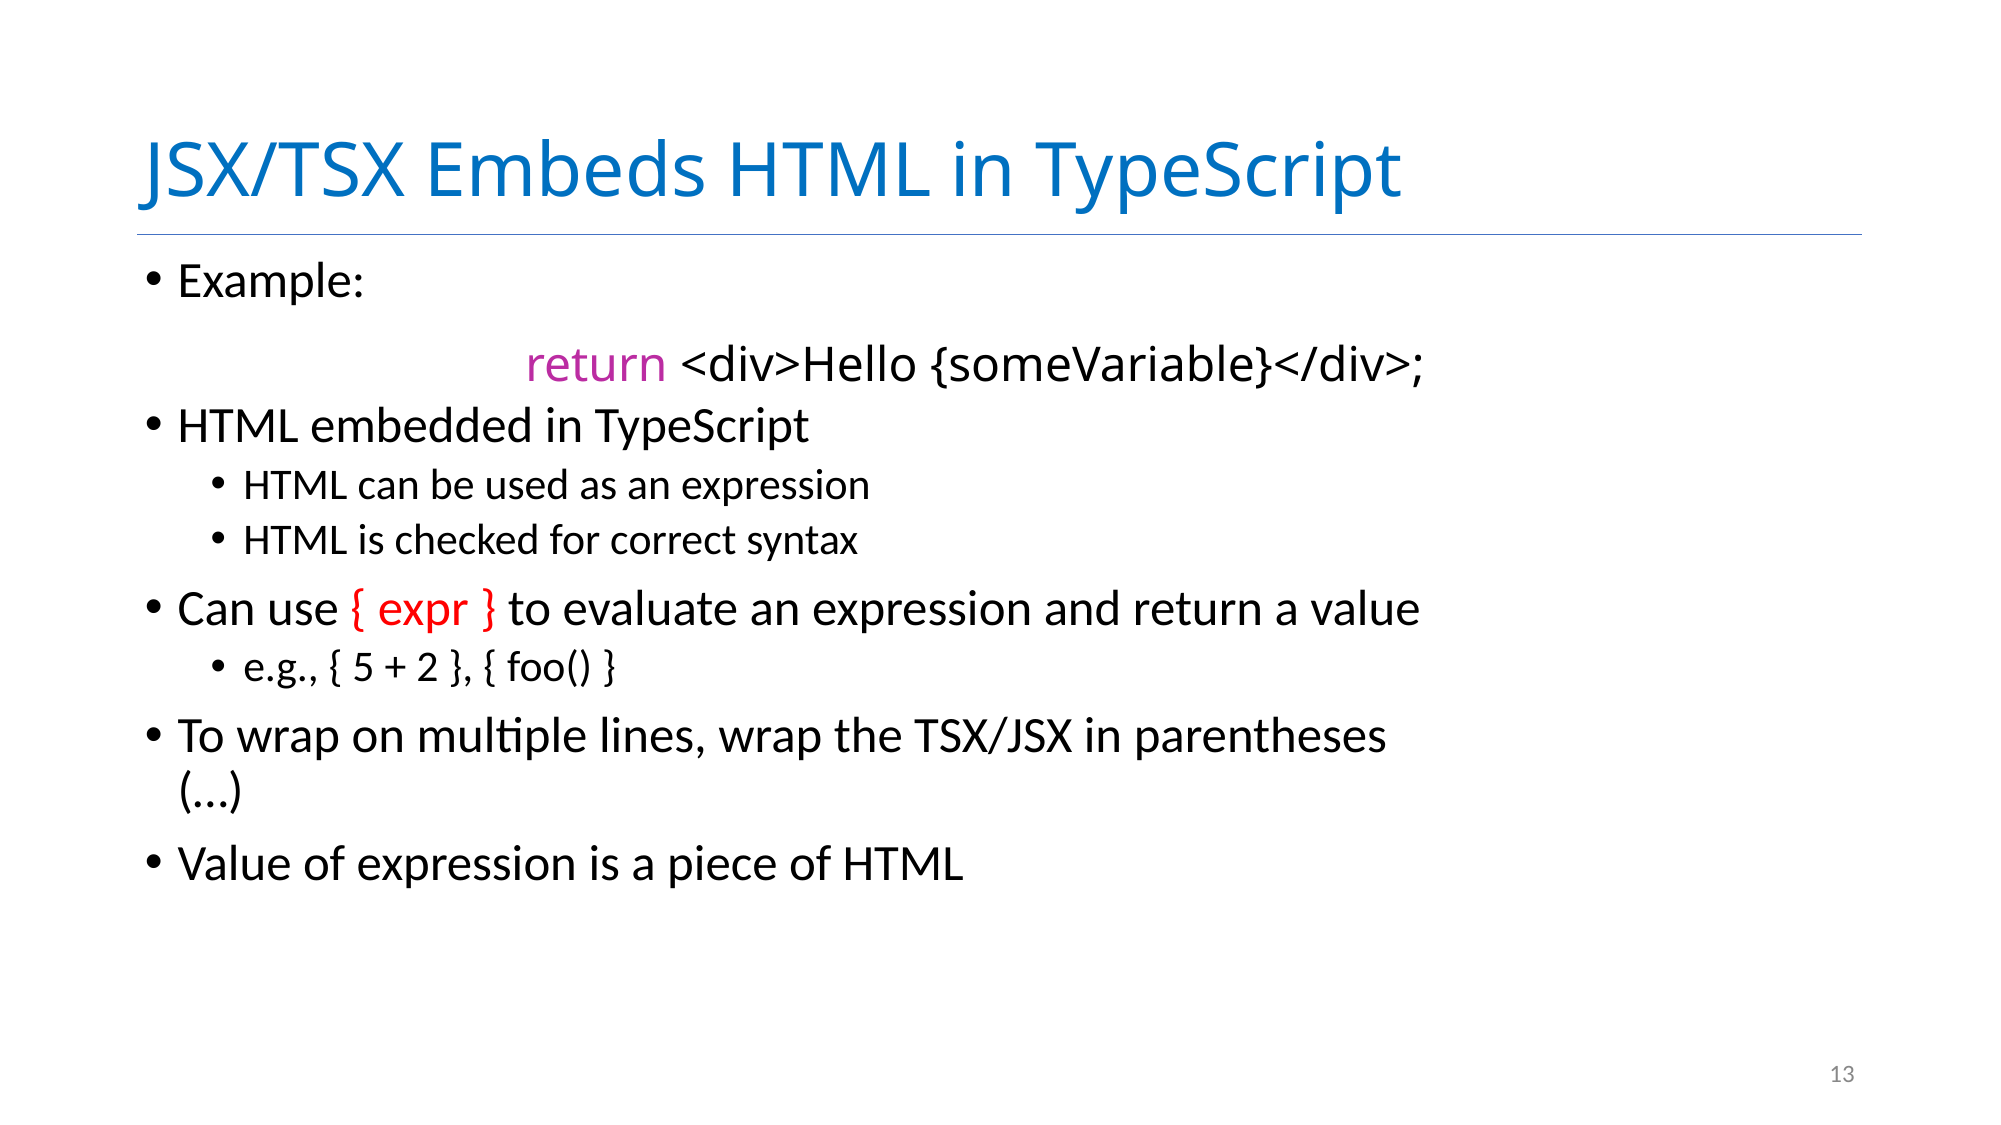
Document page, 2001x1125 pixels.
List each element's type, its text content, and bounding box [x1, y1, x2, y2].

slide_number 13 [1819, 1051, 1863, 1094]
title JSX/TSX Embeds HTML in TypeScript [136, 2, 1863, 221]
text_box return <div>Hello {someVariable}</div>; [517, 324, 1435, 399]
list Example: HTML embedded in TypeScript HTML can be used as an expression HTML is checked for correct syntax Can use { expr } to evaluate an expression and return a value e.g., { 5 + 2 }, { foo() } To wrap on multiple lines, wrap the TSX/JSX in parentheses (…) Value of expression is a piece of HTML [136, 245, 1432, 961]
